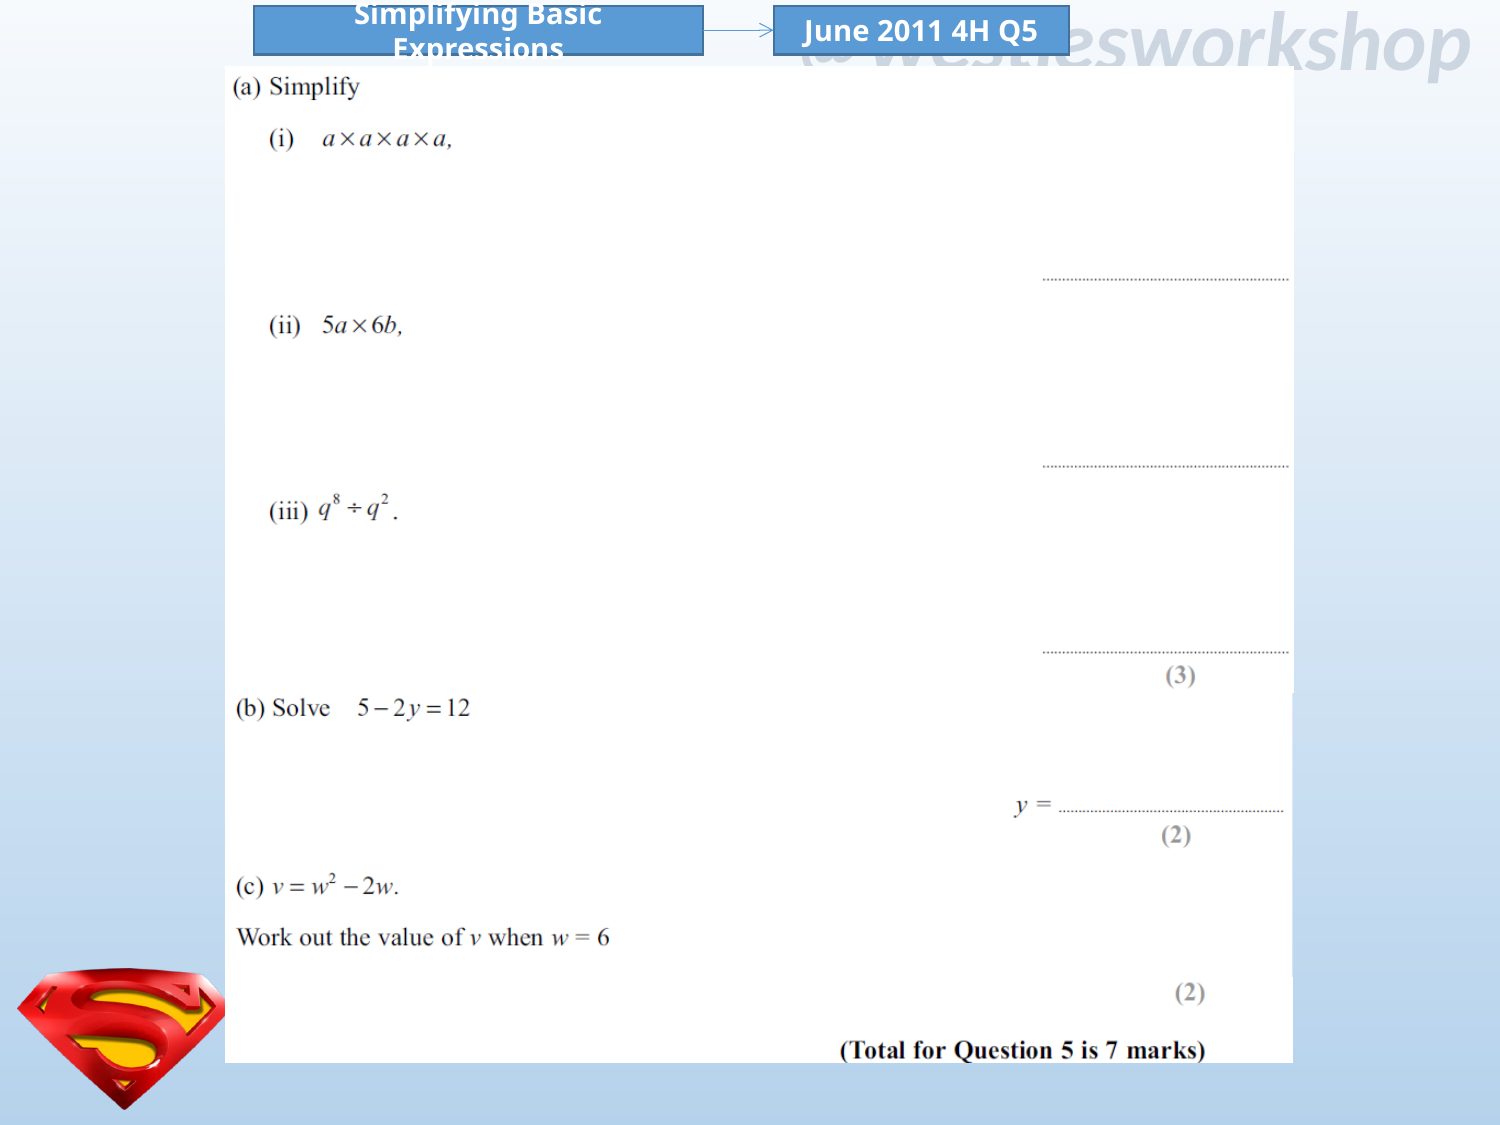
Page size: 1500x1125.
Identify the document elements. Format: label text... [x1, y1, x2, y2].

picture [17, 66, 1294, 1110]
text_box June 2011 4H Q5 [773, 5, 1070, 56]
text_box Simplifying Basic Expressions [253, 5, 704, 56]
